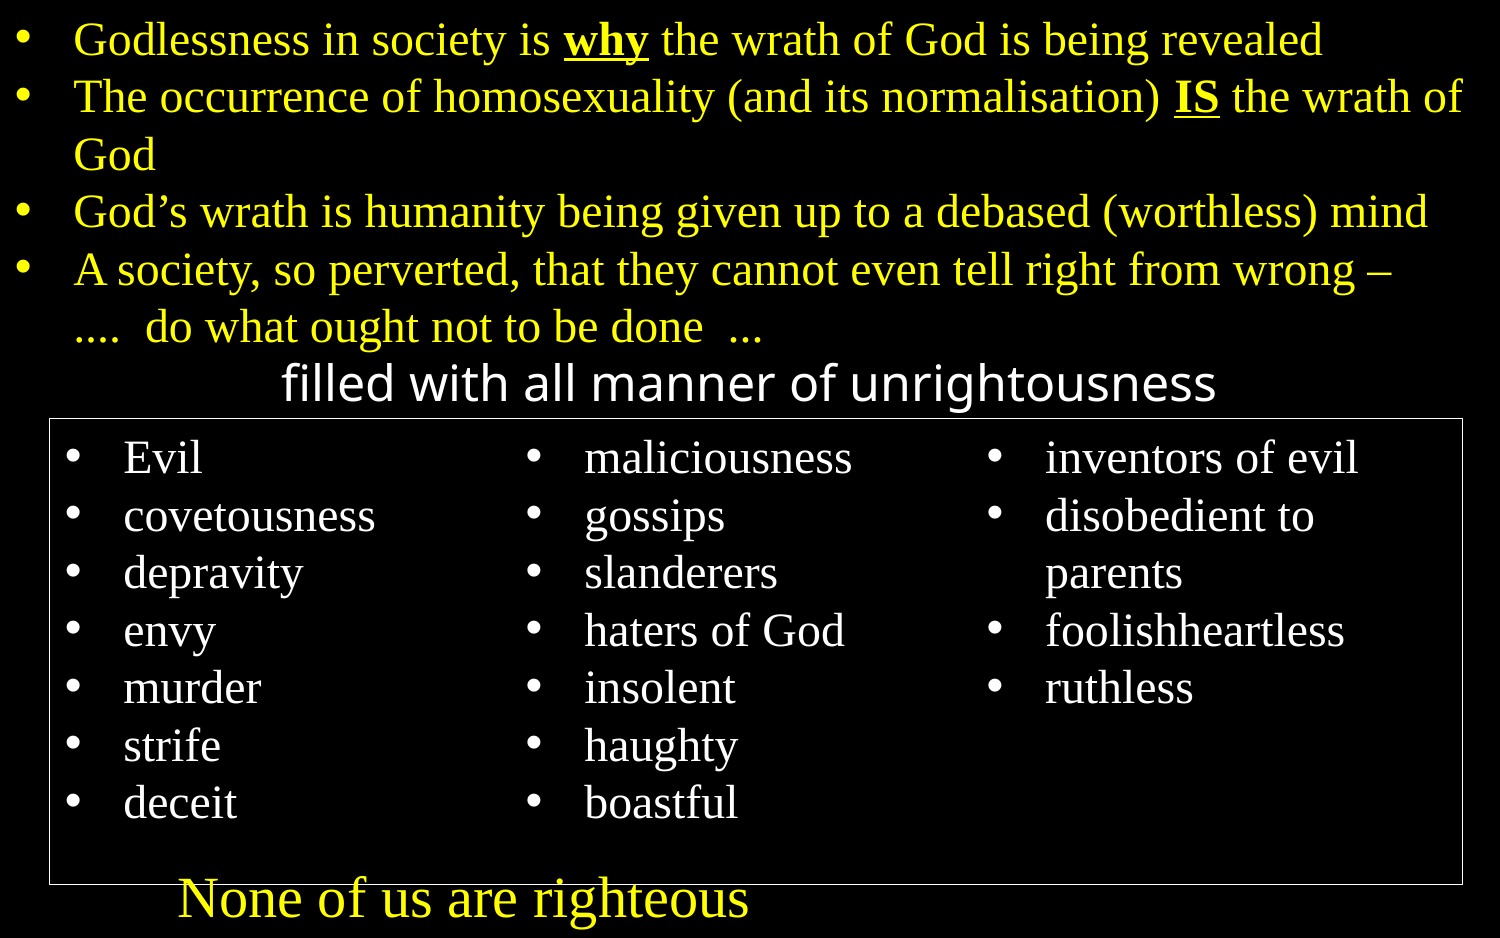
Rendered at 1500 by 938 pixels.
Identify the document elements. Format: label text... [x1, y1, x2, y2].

text_box Evil covetousness depravity envy murder strife deceit maliciousness gossips slanderers haters of God insolent haughty boastful inventors of evil disobedient to parents foolishheartless ruthless [49, 419, 1463, 885]
text_box Godlessness in society is why the wrath of God is being revealed The occurrence of homosexuality (and its normalisation) IS the wrath of God God’s wrath is humanity being given up to a debased (worthless) mind A society, so perverted, that they cannot even tell right from wrong – .... do what ought not to be done ... [0, 0, 1500, 343]
text_box filled with all manner of unrightousness [0, 343, 1500, 419]
text_box None of us are righteous [162, 851, 1263, 937]
